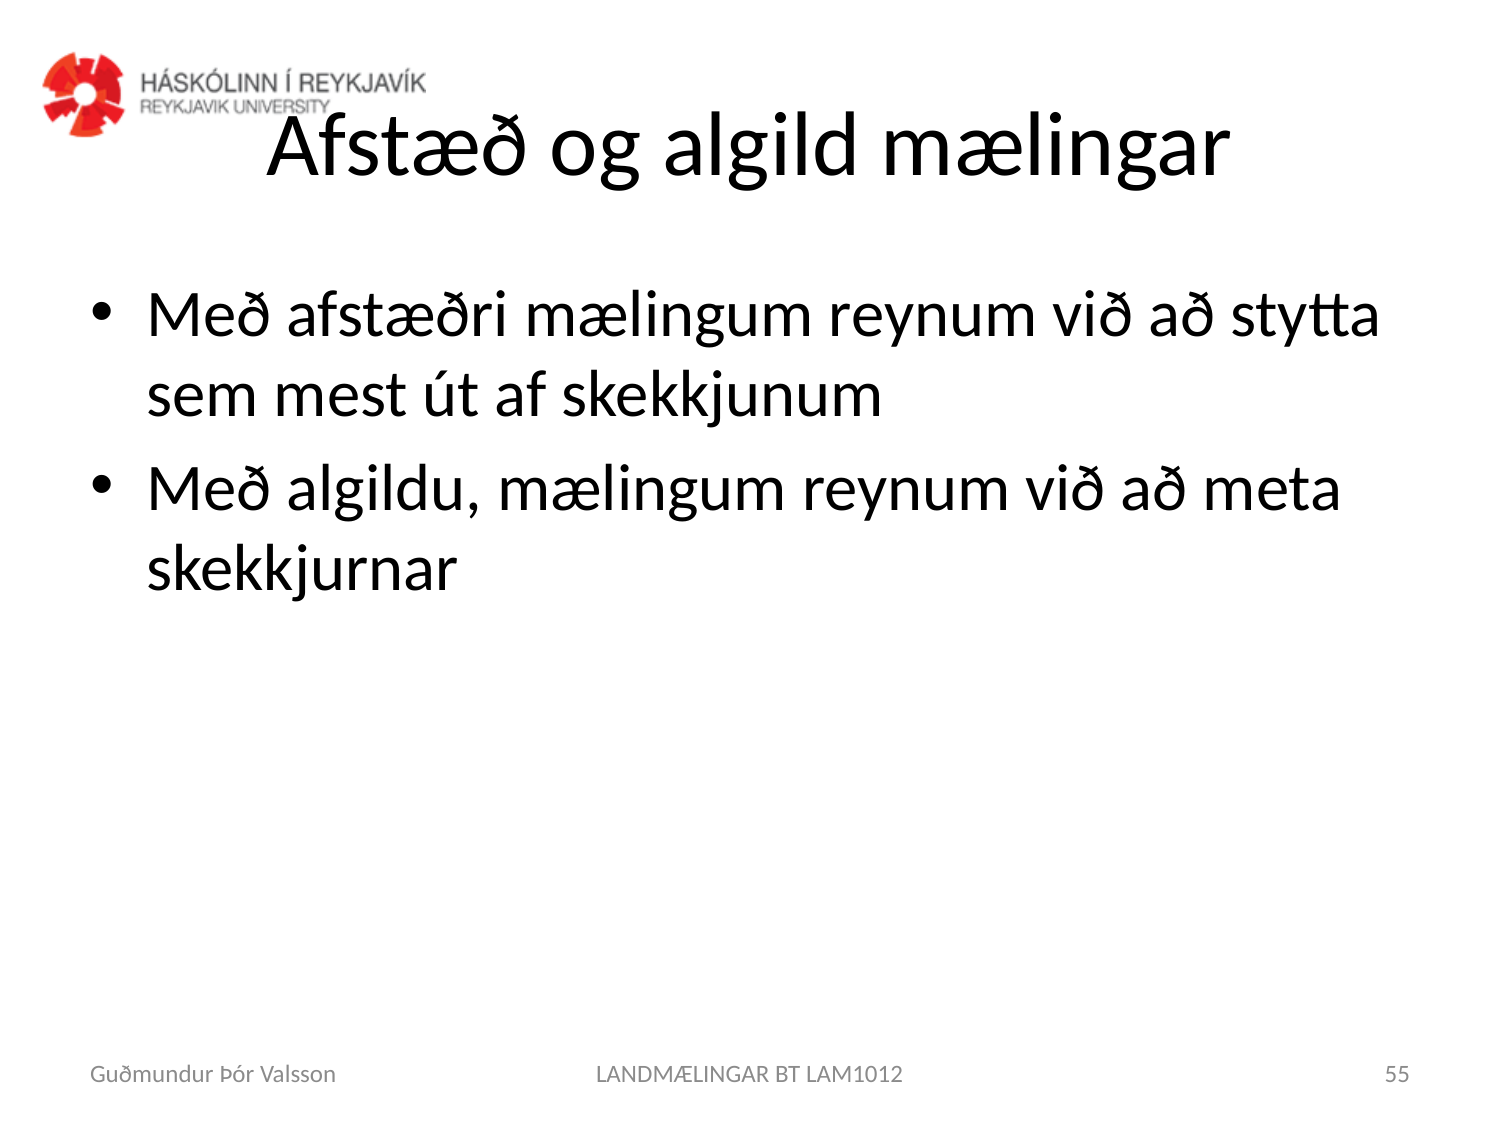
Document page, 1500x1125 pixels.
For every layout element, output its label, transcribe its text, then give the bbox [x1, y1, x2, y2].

slide_number 55 [1074, 1042, 1425, 1103]
picture [35, 35, 426, 153]
footer LANDMÆLINGAR BT LAM1012 [512, 1042, 988, 1103]
slide_number Guðmundur Þór Valsson [75, 1042, 425, 1103]
list Með afstæðri mælingum reynum við að stytta sem mest út af skekkjunum Með algildu, mælingum reynum við að meta skekkjurnar [75, 262, 1425, 1005]
title Afstæð og algild mælingar [75, 45, 1425, 233]
